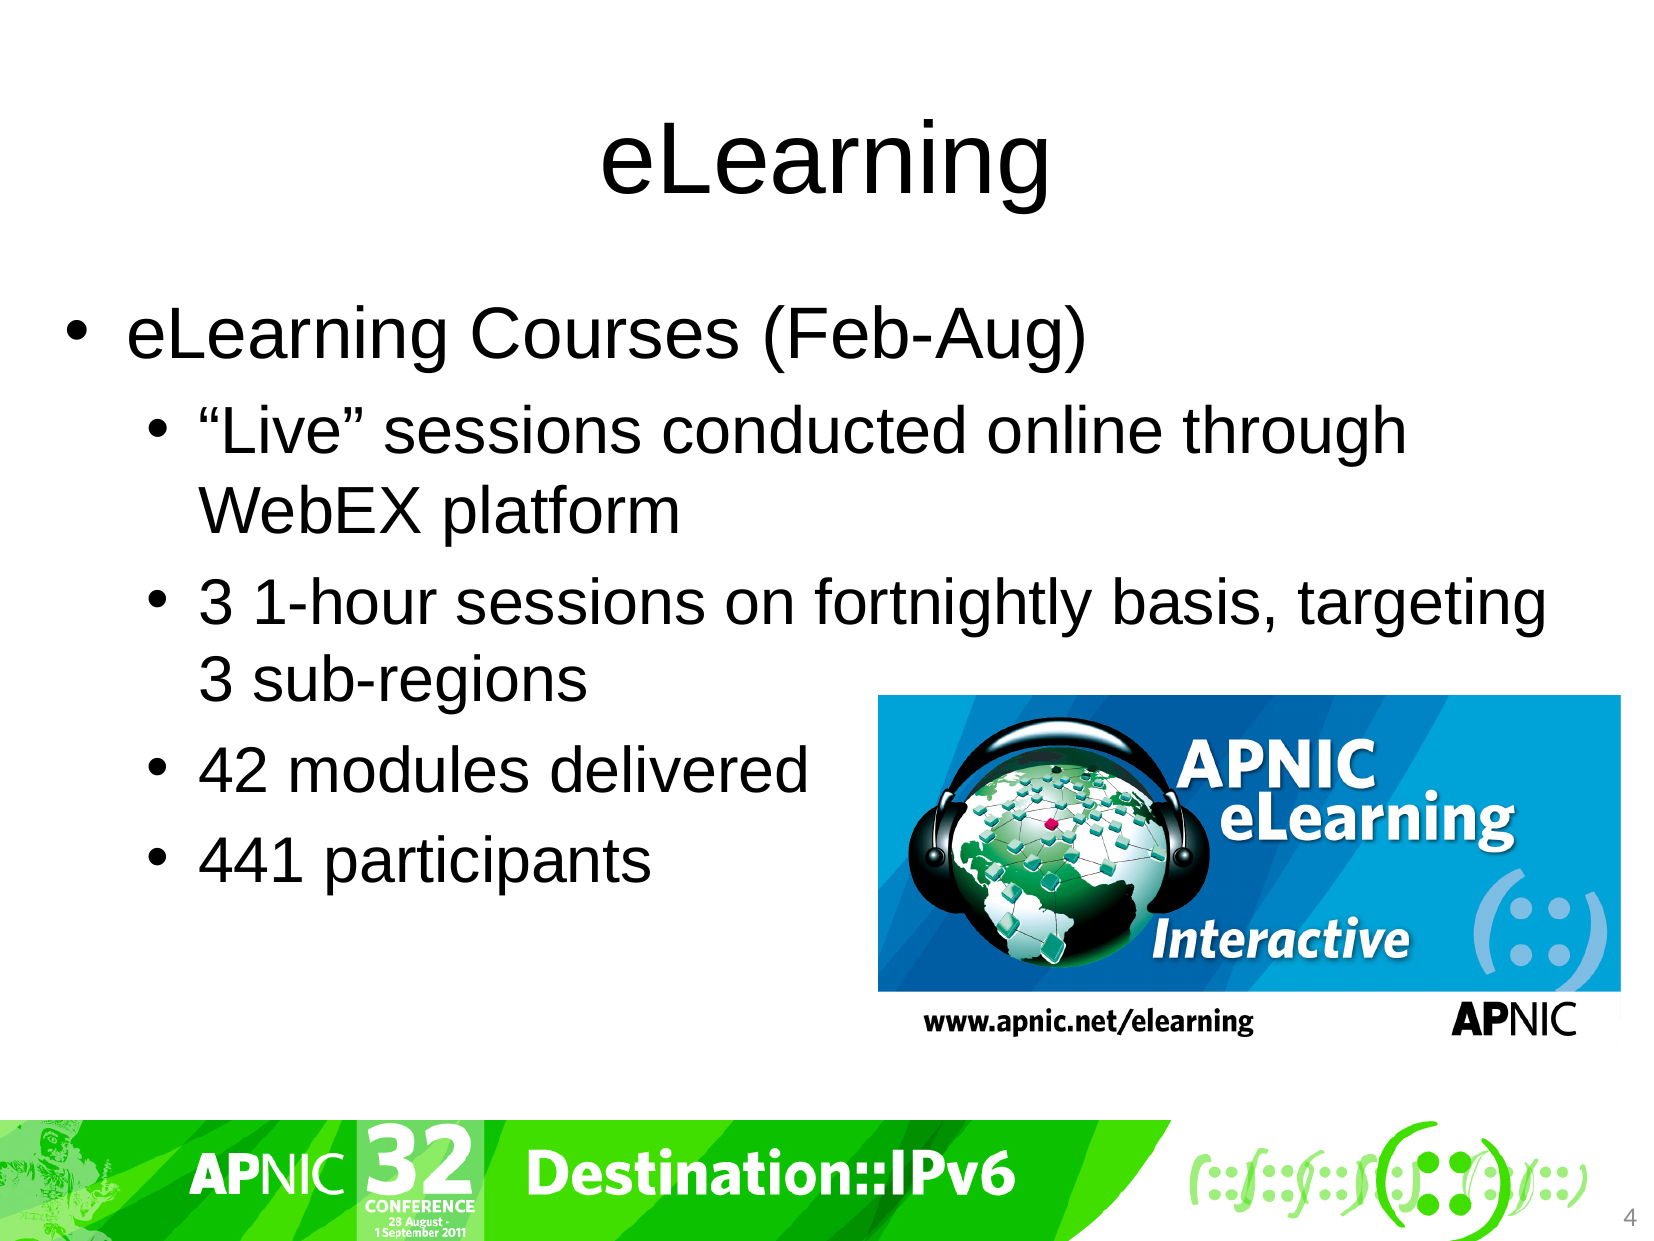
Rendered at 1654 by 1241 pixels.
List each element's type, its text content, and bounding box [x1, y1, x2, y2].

picture [1479, 806, 1514, 852]
picture [1269, 930, 1295, 957]
picture [1427, 806, 1436, 839]
picture [1325, 806, 1355, 840]
picture [1247, 930, 1268, 957]
picture [1474, 870, 1524, 974]
picture [1344, 930, 1355, 957]
picture [1324, 920, 1341, 957]
picture [1511, 945, 1531, 965]
picture [1549, 898, 1569, 919]
picture [1385, 930, 1408, 957]
picture [0, 1120, 1654, 1241]
picture [878, 694, 1621, 1046]
picture [1389, 805, 1418, 839]
list eLearning Courses (Feb-Aug) “Live” sessions conducted online through WebEX platform 3 1-hour sessions on fortnightly basis, targeting 3 sub-regions 42 modules delivered 441 participants [47, 277, 1607, 1121]
picture [1360, 930, 1385, 957]
picture [1445, 805, 1474, 839]
picture [1349, 917, 1357, 925]
picture [1511, 898, 1531, 919]
picture [1426, 790, 1437, 800]
picture [1299, 930, 1320, 957]
picture [1363, 805, 1383, 839]
picture [1549, 945, 1569, 965]
title eLearning [47, 49, 1607, 257]
slide_number 4 [1267, 1182, 1654, 1241]
